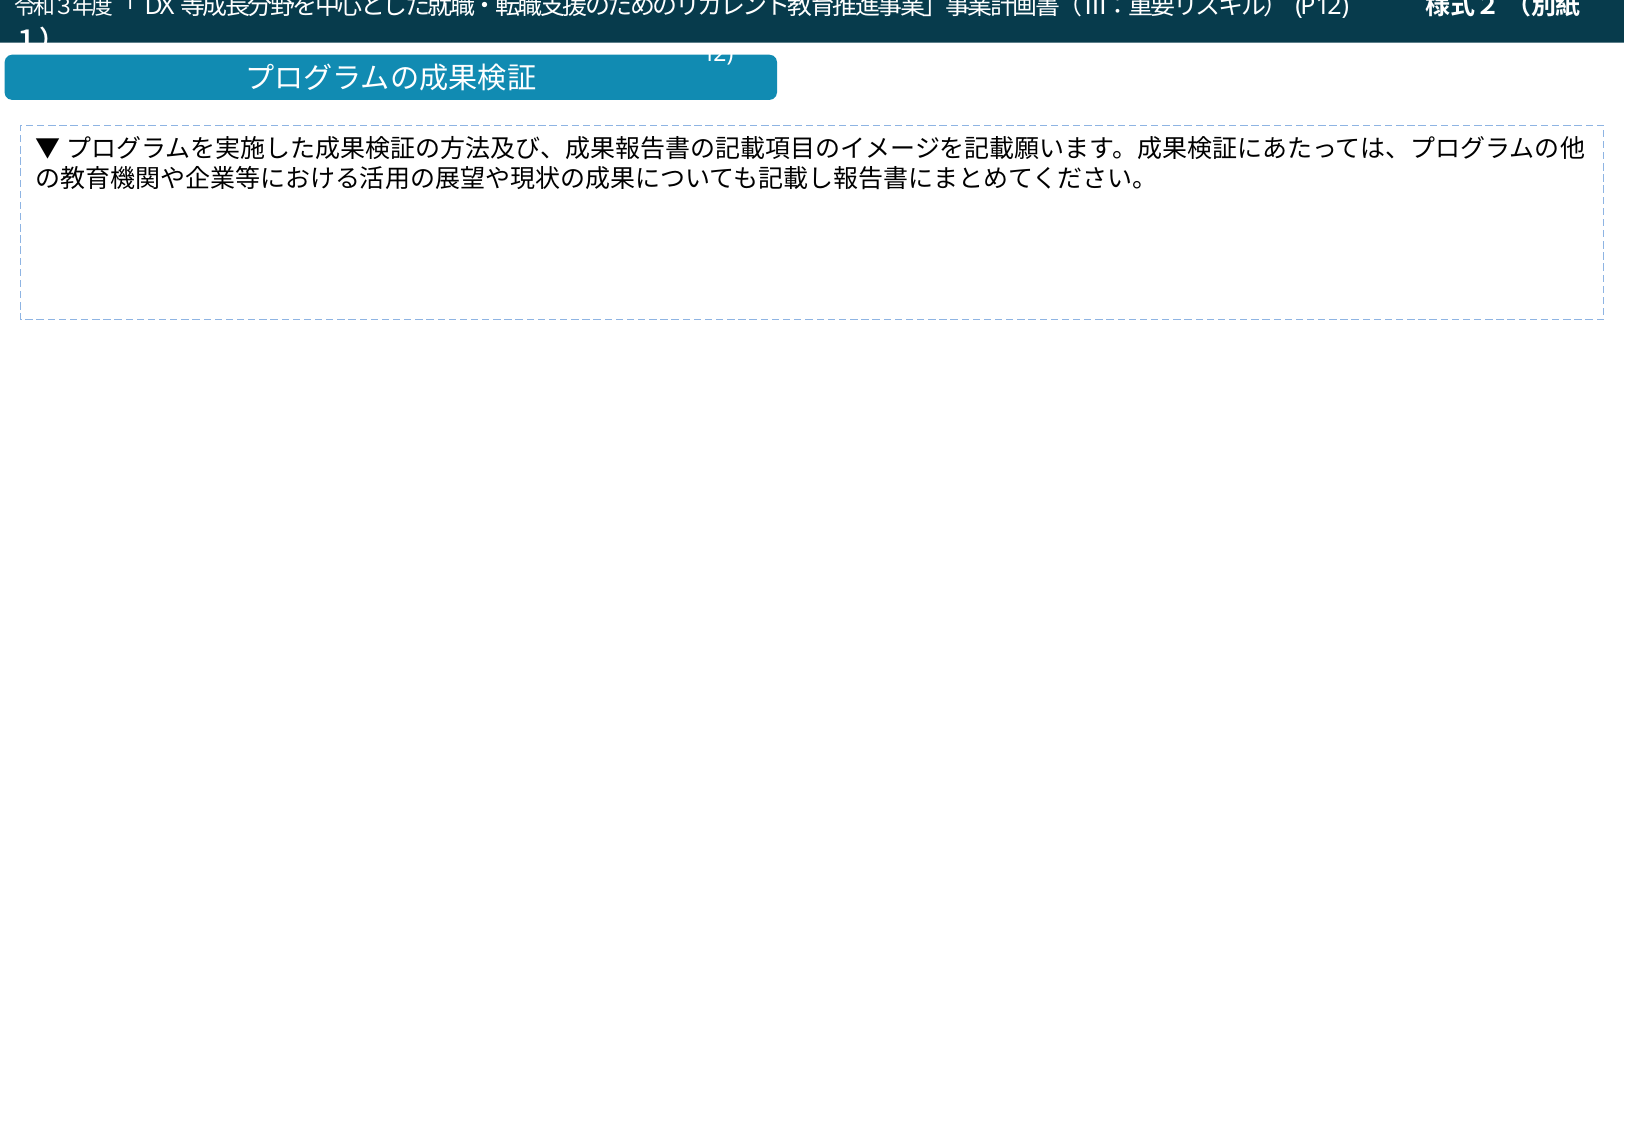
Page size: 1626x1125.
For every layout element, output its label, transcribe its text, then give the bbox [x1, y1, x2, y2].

text_box プログラムの成果検証 [2, 77, 780, 103]
text_box 令和２年度「就職・転職支援のための大学リカレント教育推進事業（就職・転職支援のためのリカレント教育プログラムの開発・実施）」企画提案書（a：求職支援）(P12) [0, 45, 1463, 77]
text_box 令和３年度「DX等成長分野を中心とした就職・転職支援のためのリカレント教育推進事業」事業計画書（ Ⅲ：重要リスキル）(P12) 様式２ （別紙１） [0, 0, 1625, 45]
text_box ▼プログラムを実施した成果検証の方法及び、成果報告書の記載項目のイメージを記載願います。成果検証にあたっては、プログラムの他の教育機関や企業等における活用の展望や現状の成果についても記載し報告書にまとめてください。 [20, 125, 1604, 320]
